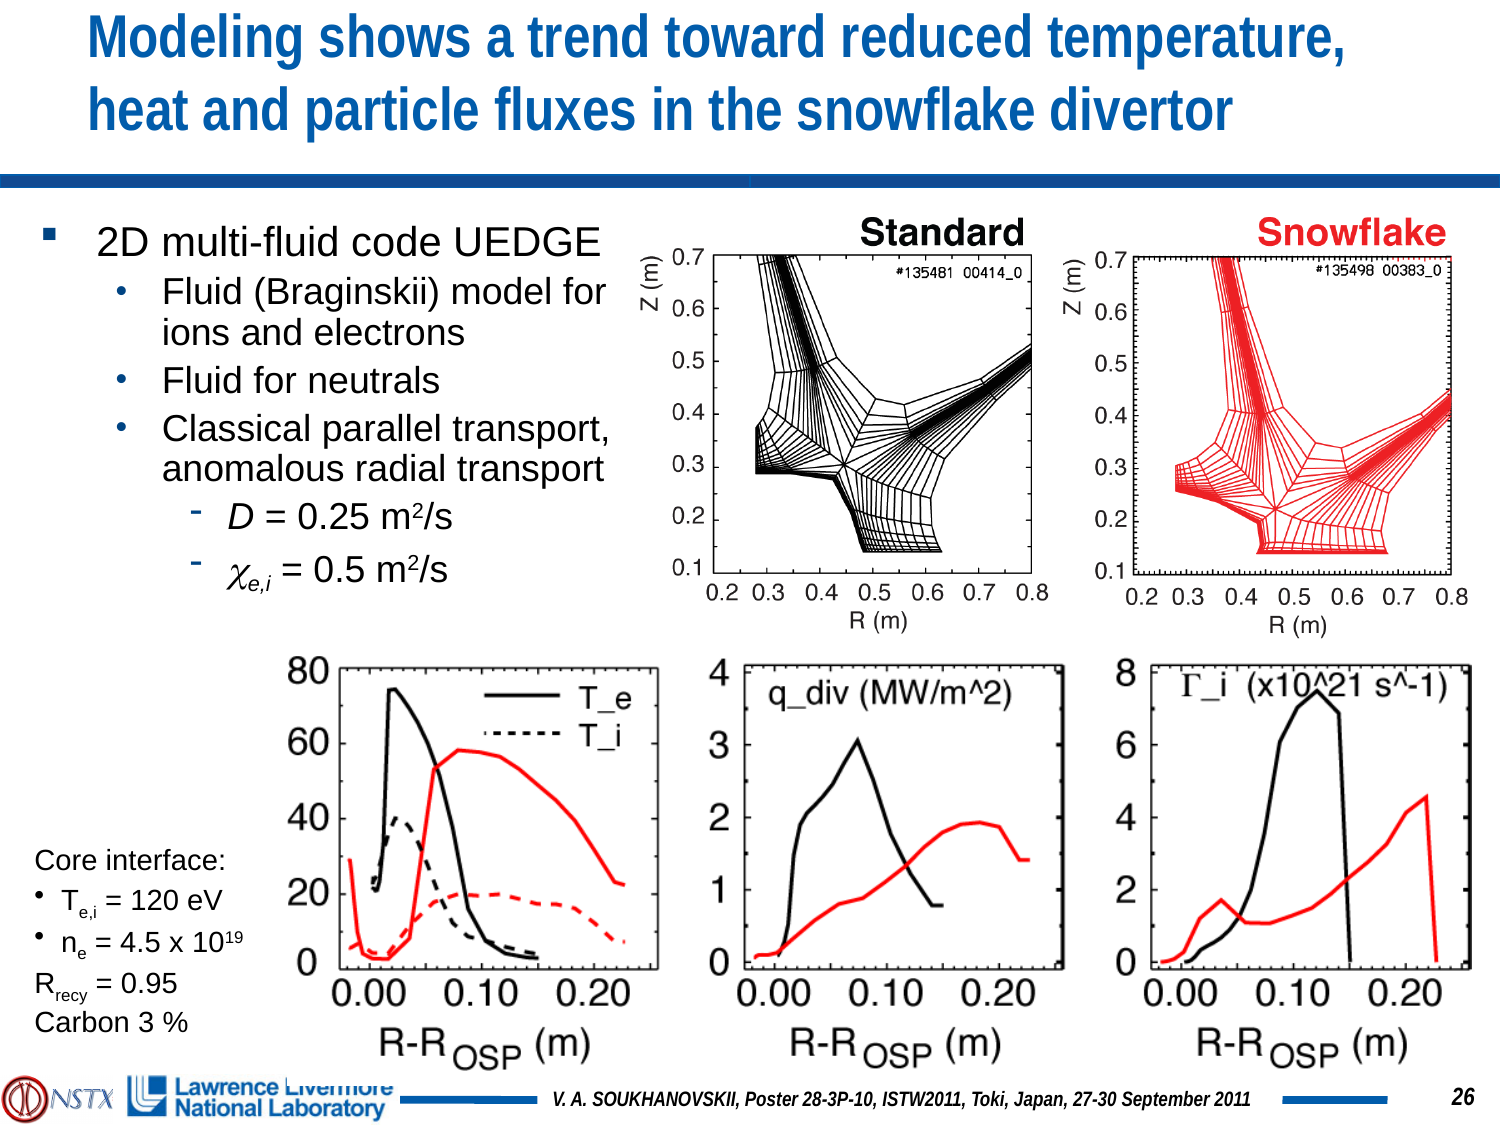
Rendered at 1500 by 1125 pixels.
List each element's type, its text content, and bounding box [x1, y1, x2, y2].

picture [0, 1075, 113, 1124]
title Modeling shows a trend toward reduced temperature, heat and particle fluxes in the snowflake divertor [87, 16, 1392, 151]
picture [637, 212, 1469, 644]
text_box Core interface: Te,i = 120 eV ne = 4.5 x 1019 Rrecy = 0.95 Carbon 3 % [0, 837, 275, 1046]
list 2D multi-fluid code UEDGE Fluid (Braginskii) model for ions and electrons Fluid for neutrals Classical parallel transport, anomalous radial transport D = 0.25 m2/s ce,i = 0.5 m2/s [24, 212, 635, 638]
picture [125, 649, 1473, 1125]
